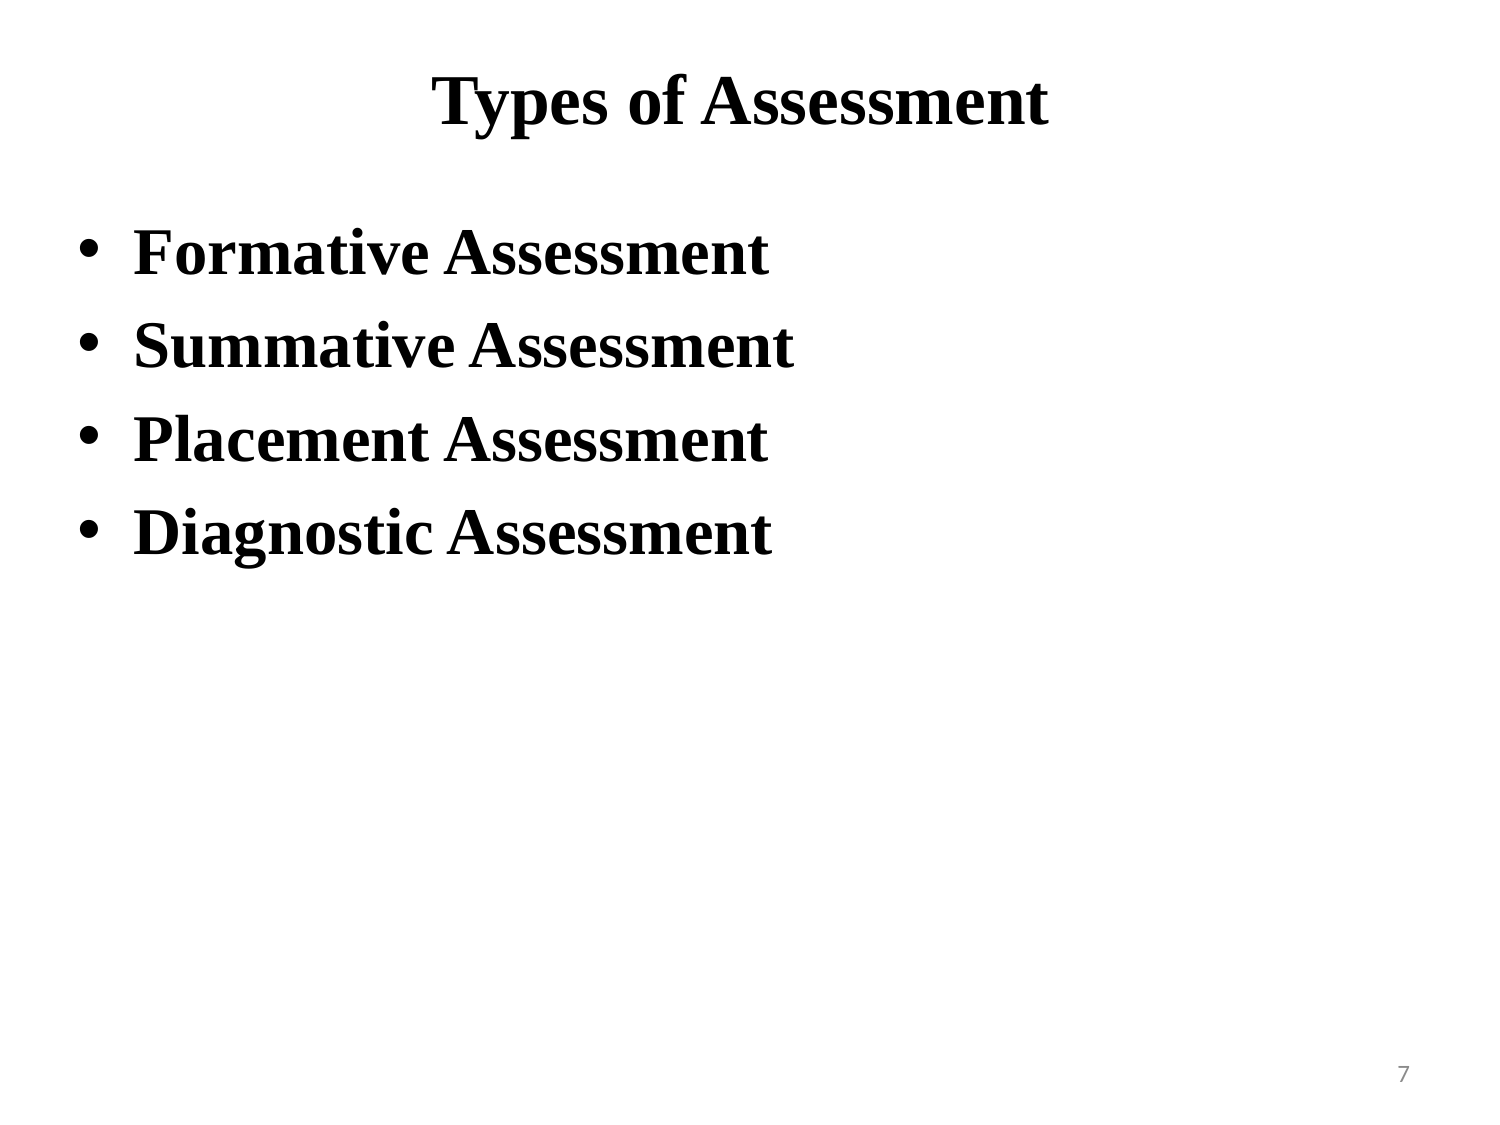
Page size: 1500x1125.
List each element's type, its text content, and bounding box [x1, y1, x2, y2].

slide_number 7 [1074, 1042, 1425, 1103]
title Types of Assessment [75, 45, 1425, 233]
list Formative Assessment Summative Assessment Placement Assessment Diagnostic Assessment [62, 200, 1413, 943]
